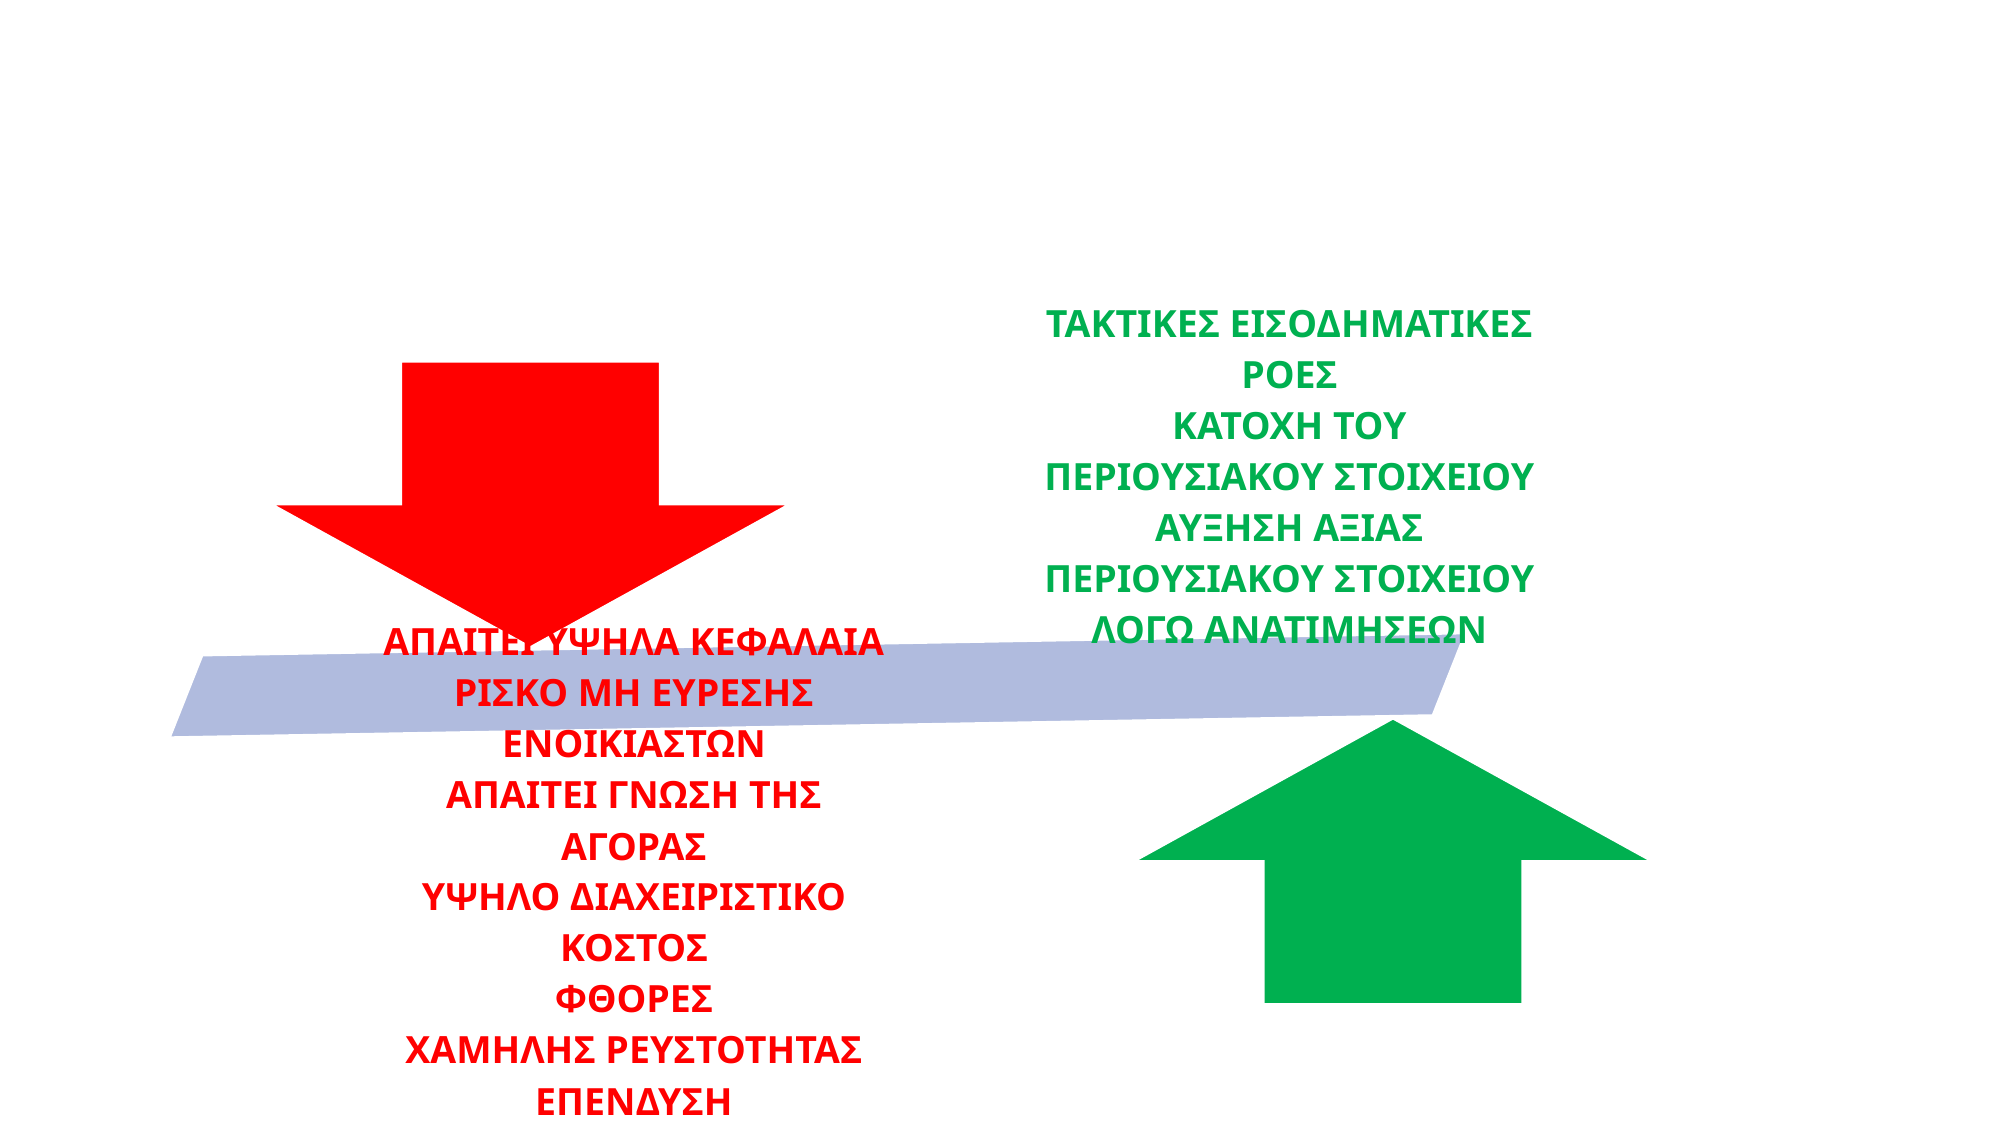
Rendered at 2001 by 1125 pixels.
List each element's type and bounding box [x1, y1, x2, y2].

list [99, 325, 1825, 1040]
